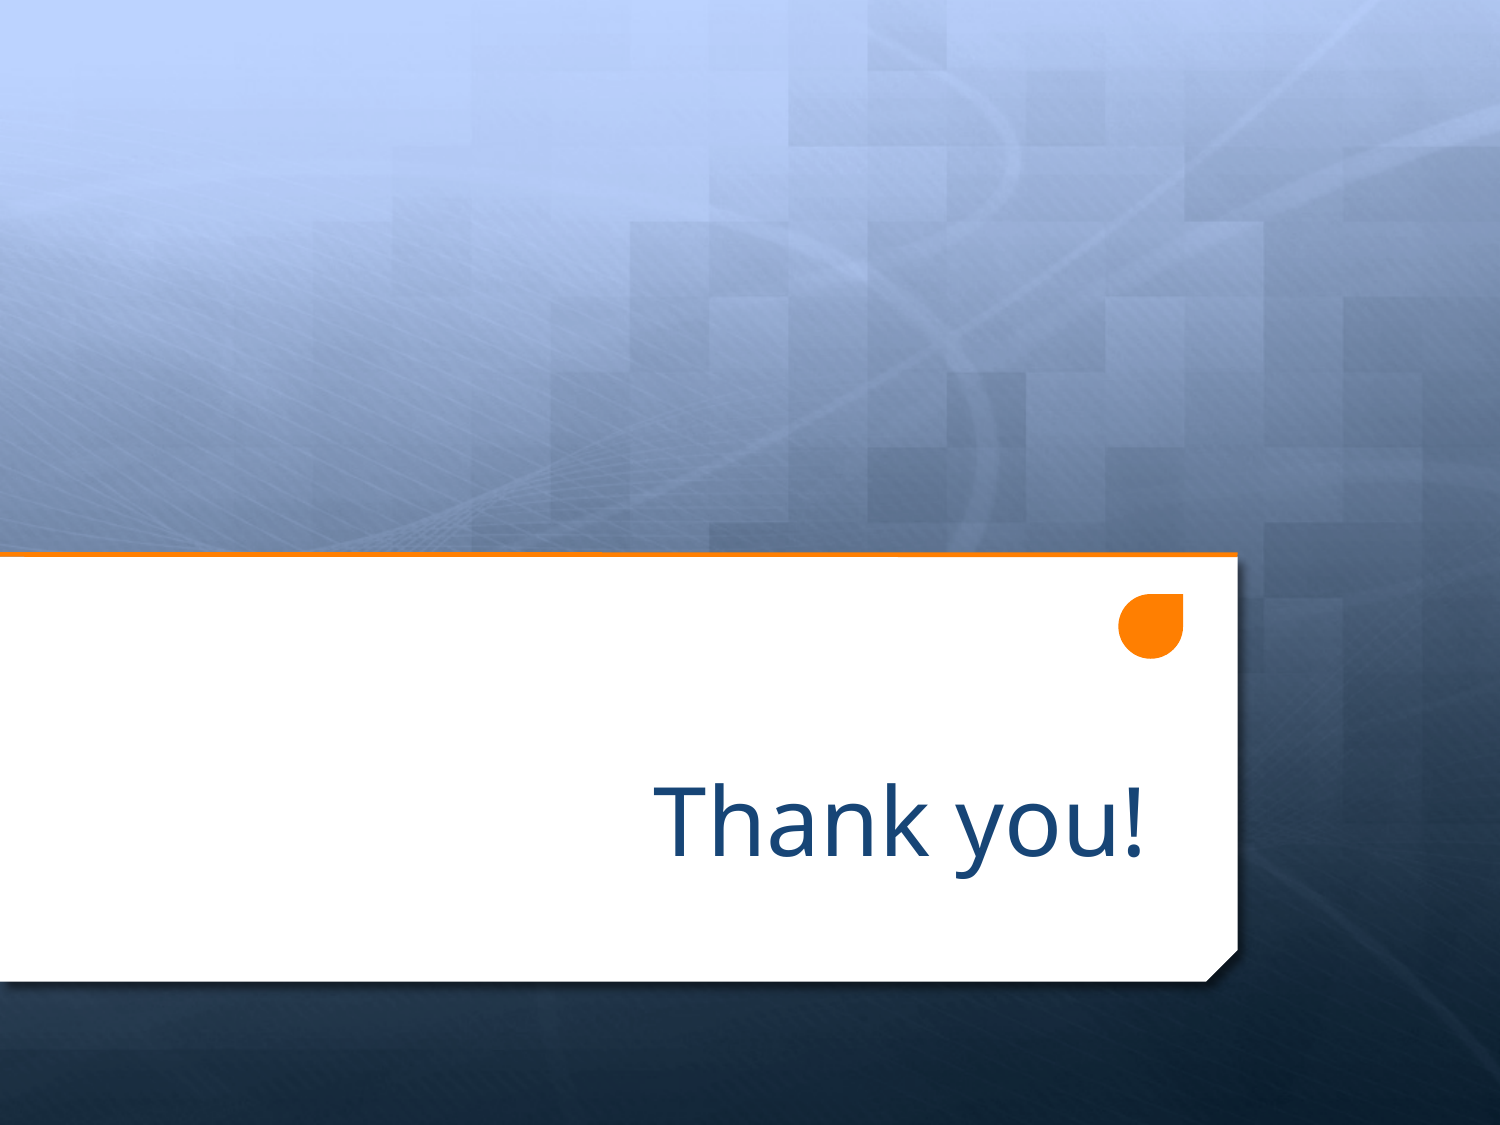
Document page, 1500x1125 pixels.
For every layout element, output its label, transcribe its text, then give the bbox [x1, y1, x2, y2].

title Thank you! [225, 641, 1188, 883]
